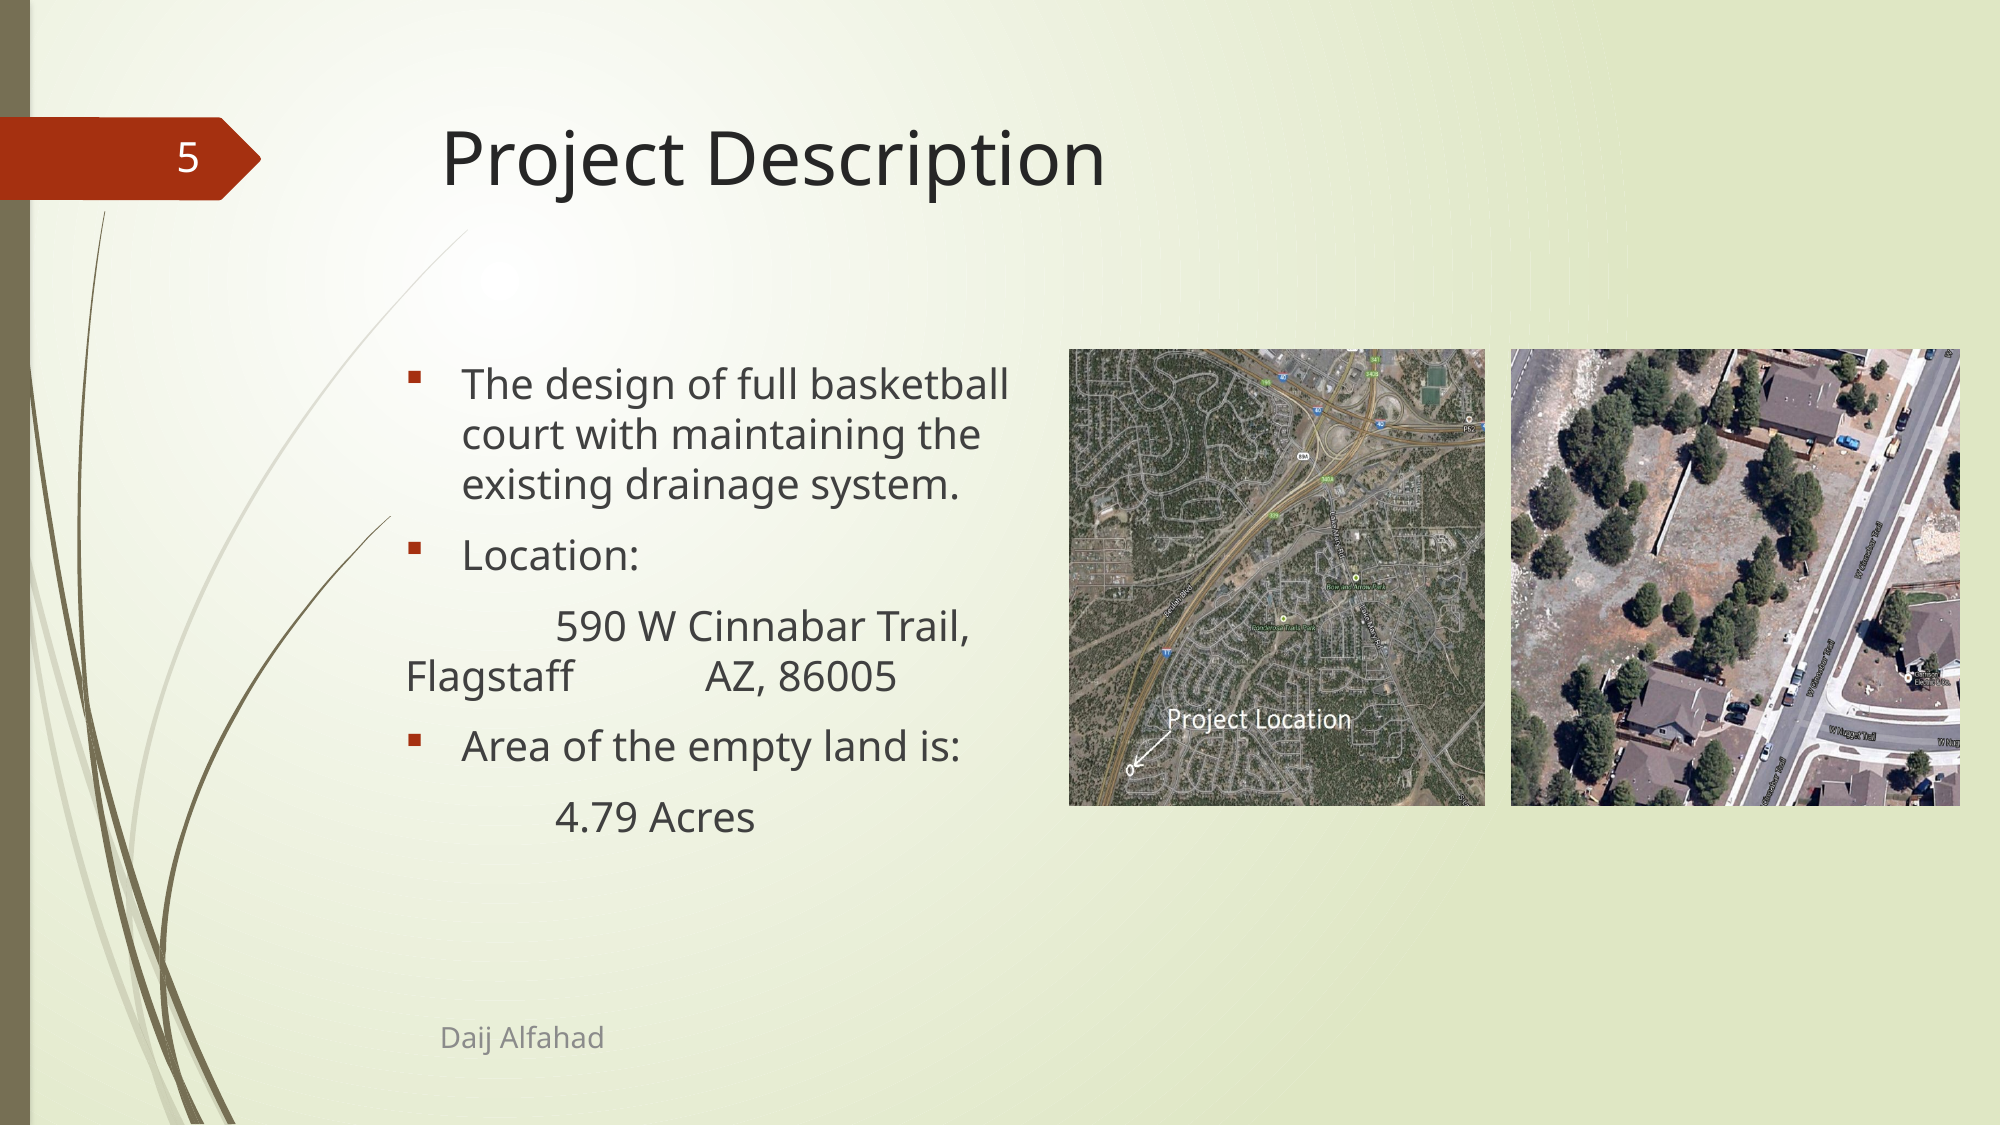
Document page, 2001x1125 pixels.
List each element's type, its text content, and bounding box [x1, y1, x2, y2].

footer Daij Alfahad [424, 1006, 1675, 1067]
picture [1510, 349, 1960, 806]
picture [1068, 349, 1485, 806]
list The design of full basketball court with maintaining the existing drainage system. Location: 590 W Cinnabar Trail, Flagstaff AZ, 86005 Area of the empty land is: 4.79 Acres [390, 350, 1058, 970]
title Project Description [425, 102, 1888, 313]
slide_number 5 [87, 129, 216, 190]
